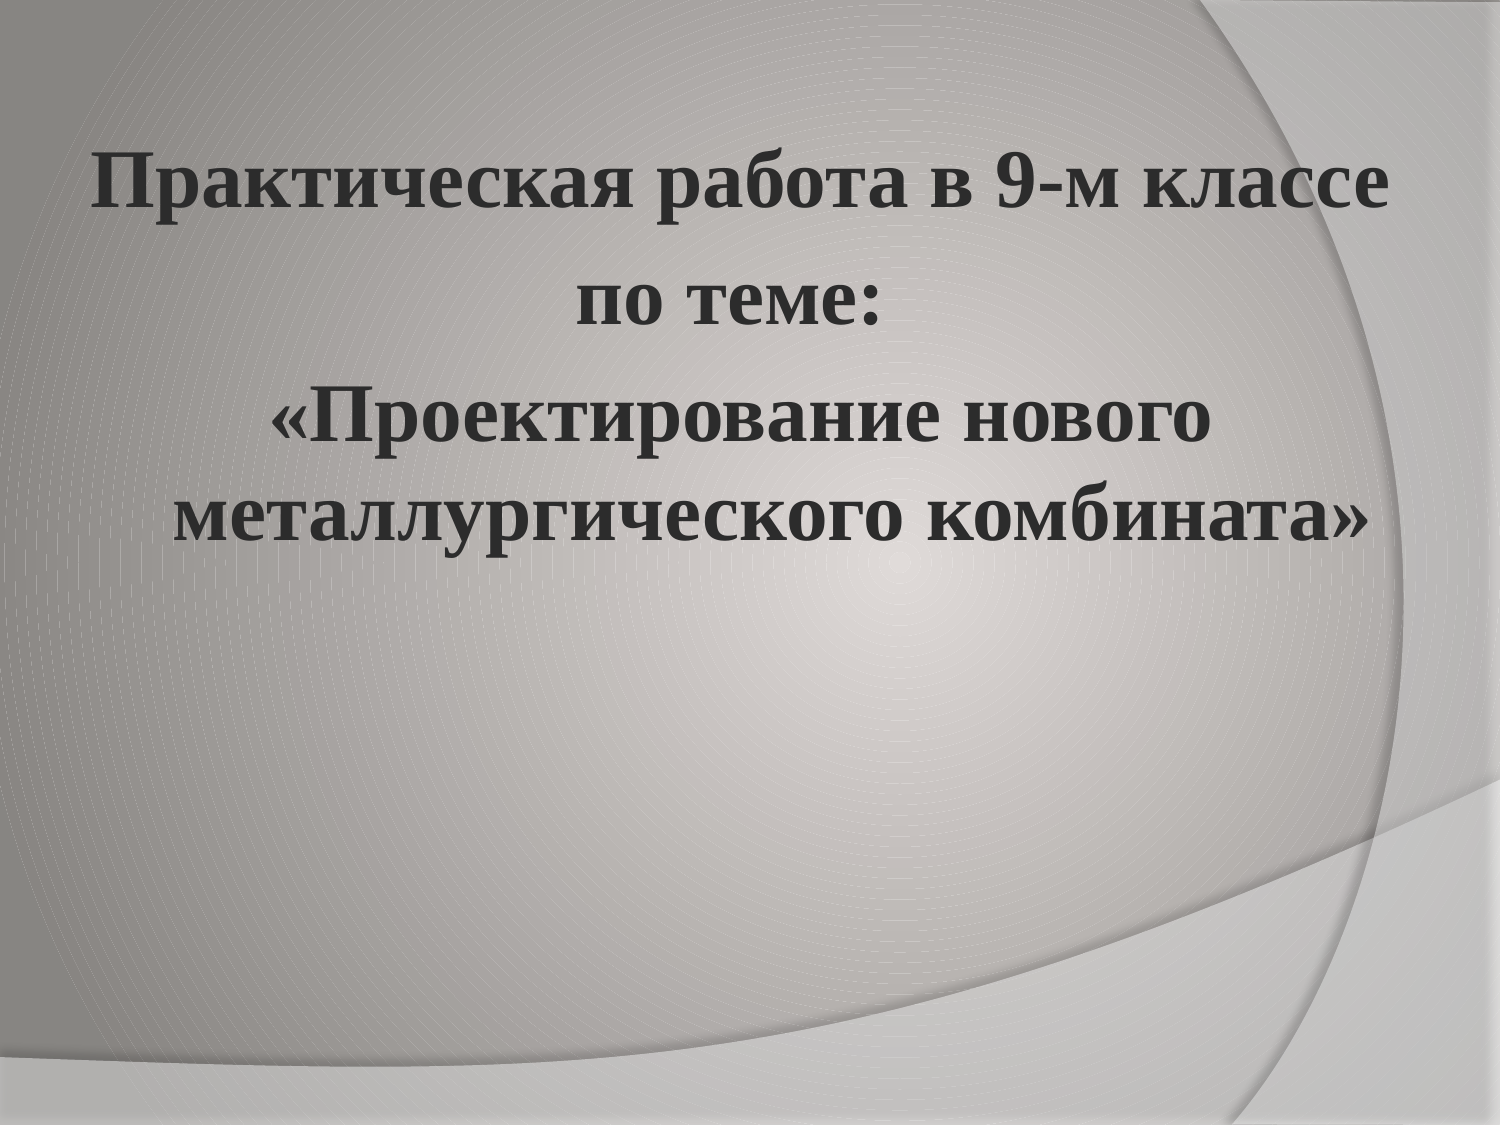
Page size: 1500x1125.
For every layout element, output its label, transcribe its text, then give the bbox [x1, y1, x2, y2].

list Практическая работа в 9-м классе по теме: «Проектирование нового металлургического комбината» [0, 117, 1477, 903]
